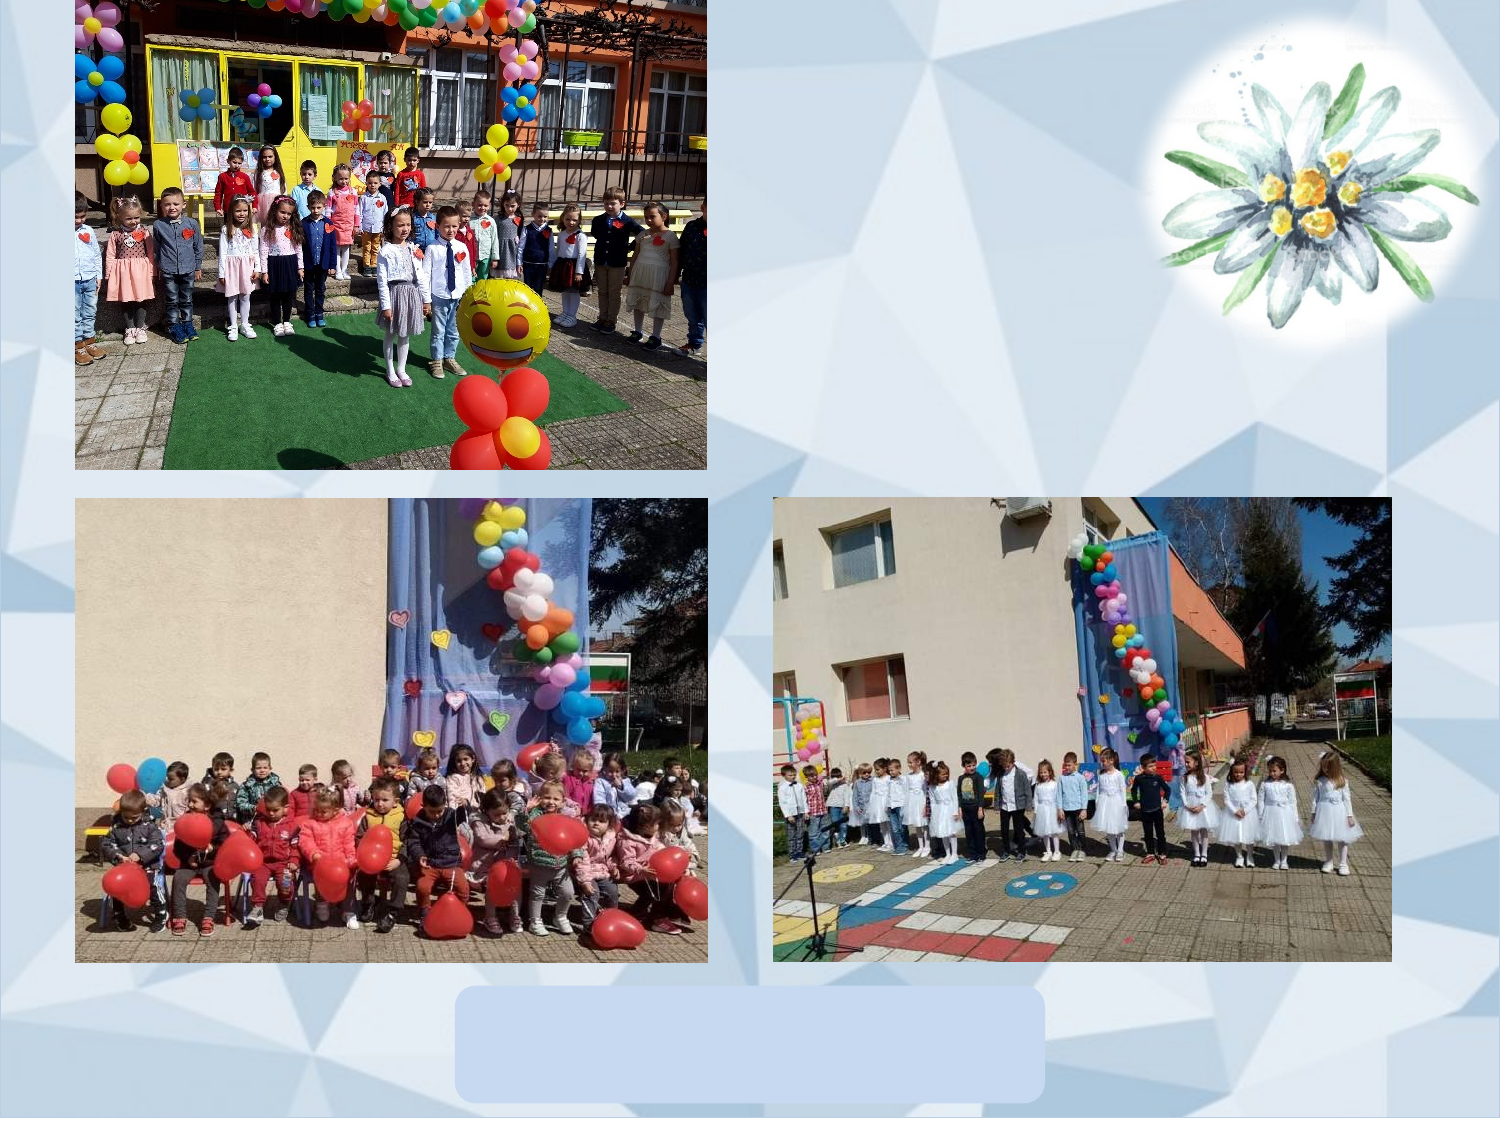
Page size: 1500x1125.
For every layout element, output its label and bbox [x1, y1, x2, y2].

list [0, 0, 1500, 1119]
picture [1124, 0, 1500, 368]
picture [74, 0, 708, 470]
picture [773, 497, 1392, 962]
picture [74, 498, 709, 963]
